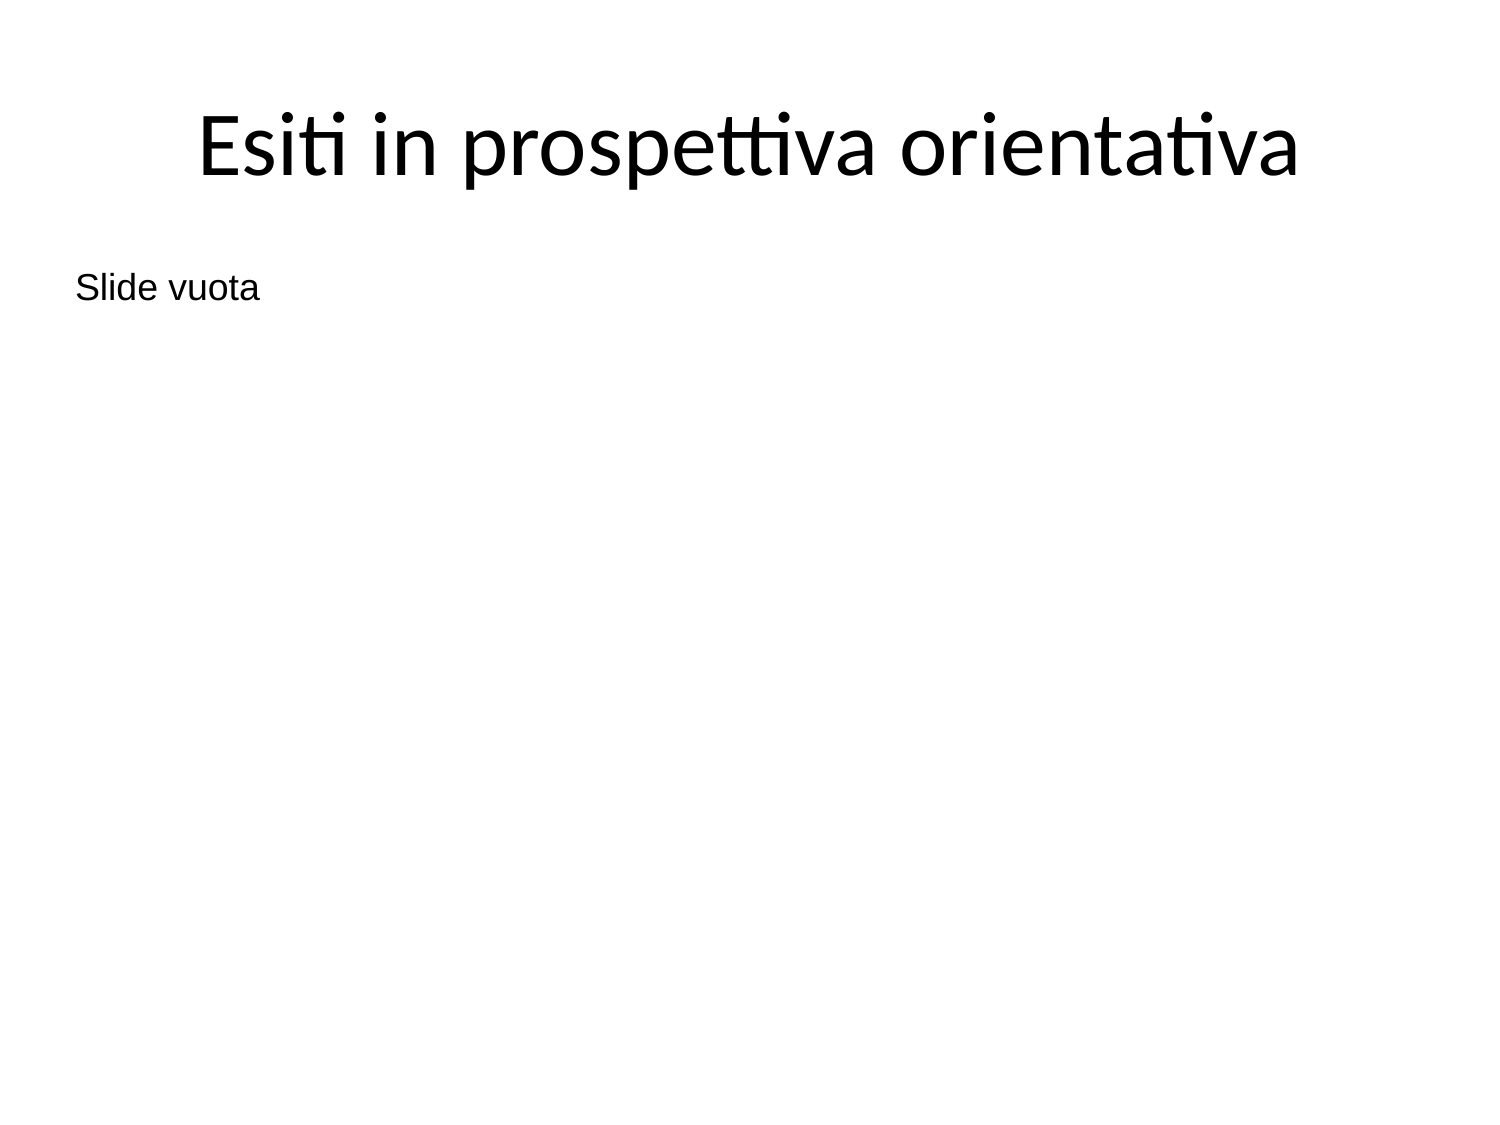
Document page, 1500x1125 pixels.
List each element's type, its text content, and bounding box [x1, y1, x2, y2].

title Esiti in prospettiva orientativa [75, 44, 1425, 233]
list Slide vuota [75, 263, 1425, 916]
